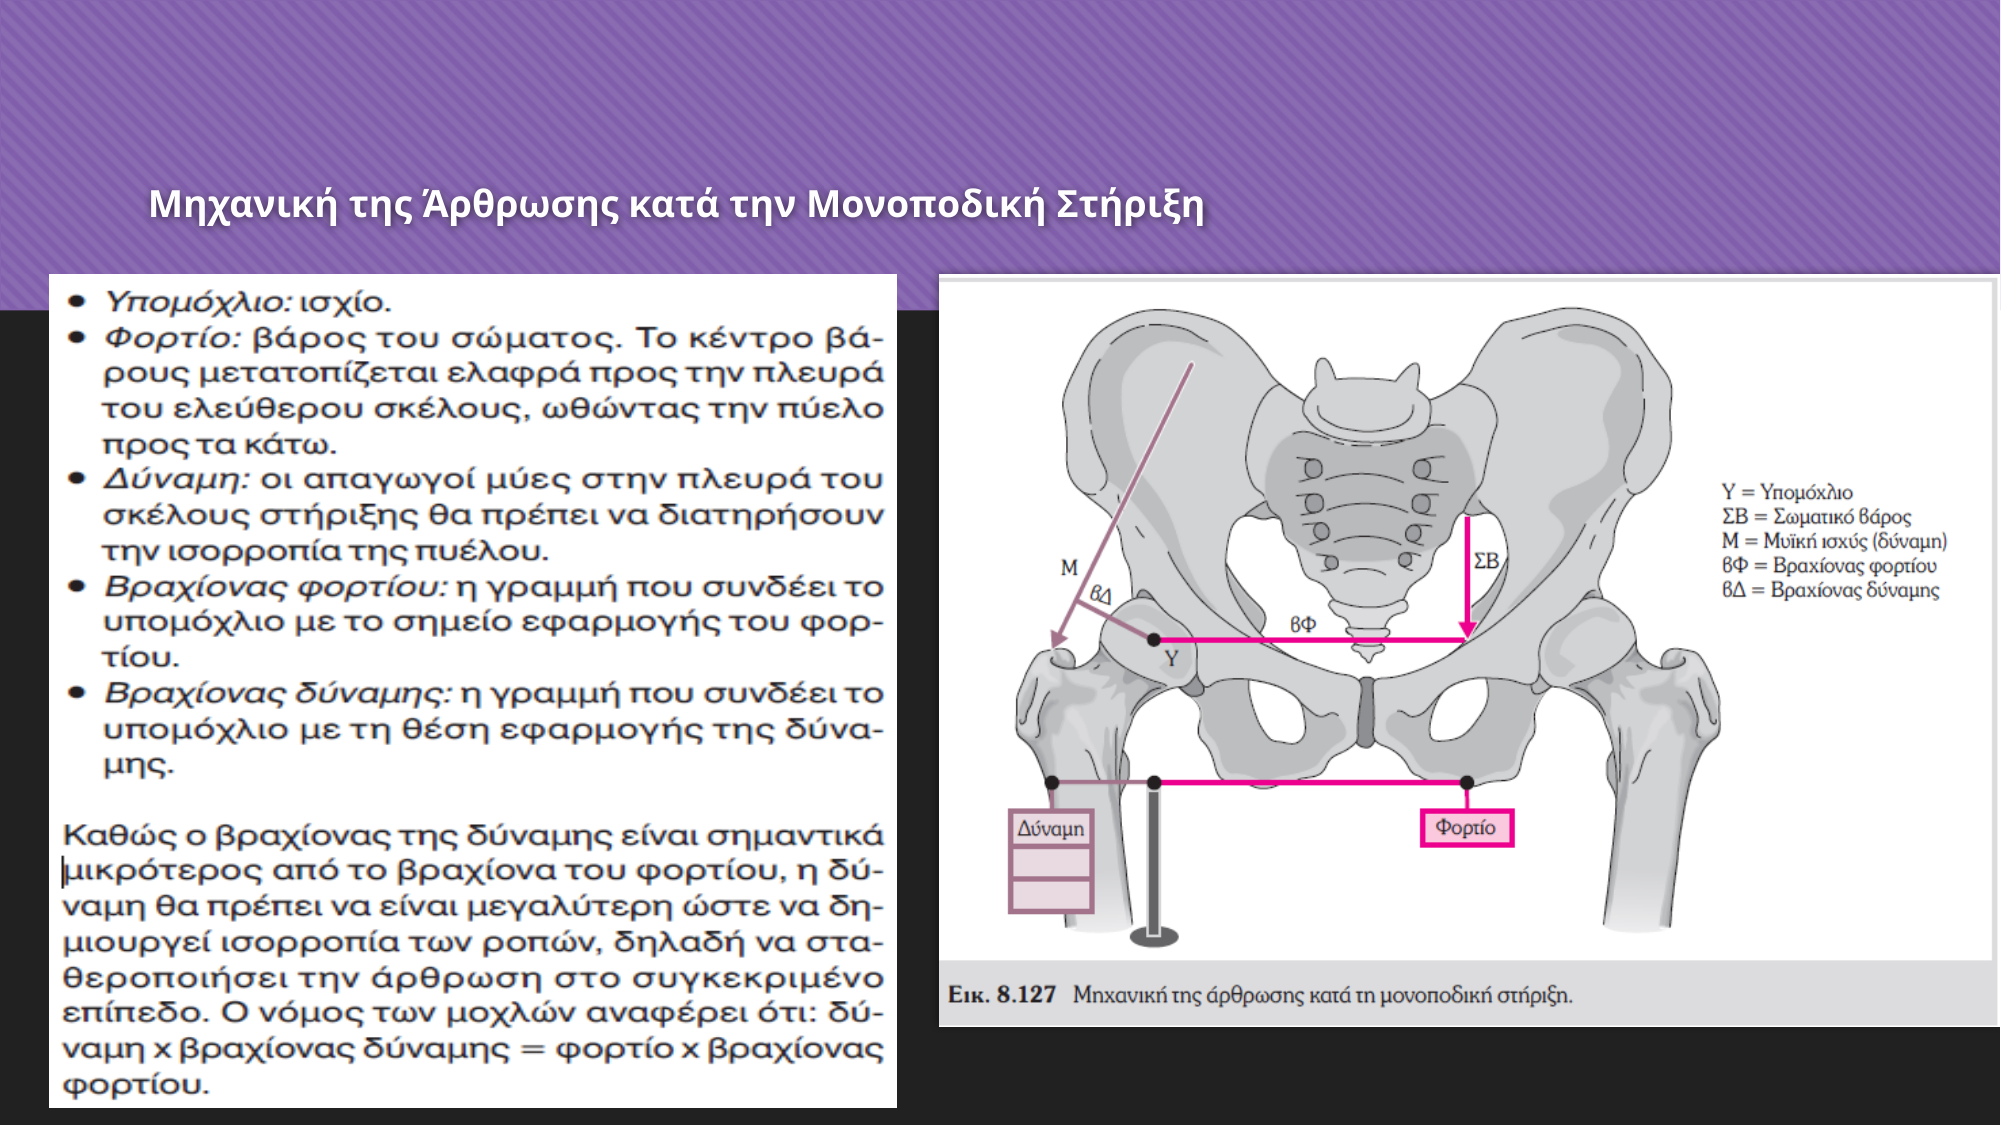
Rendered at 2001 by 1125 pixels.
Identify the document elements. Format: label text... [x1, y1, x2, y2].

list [938, 274, 2000, 1027]
title Μηχανική της Άρθρωσης κατά την Μονοποδική Στήριξη [132, 29, 1868, 233]
picture [48, 274, 898, 1108]
